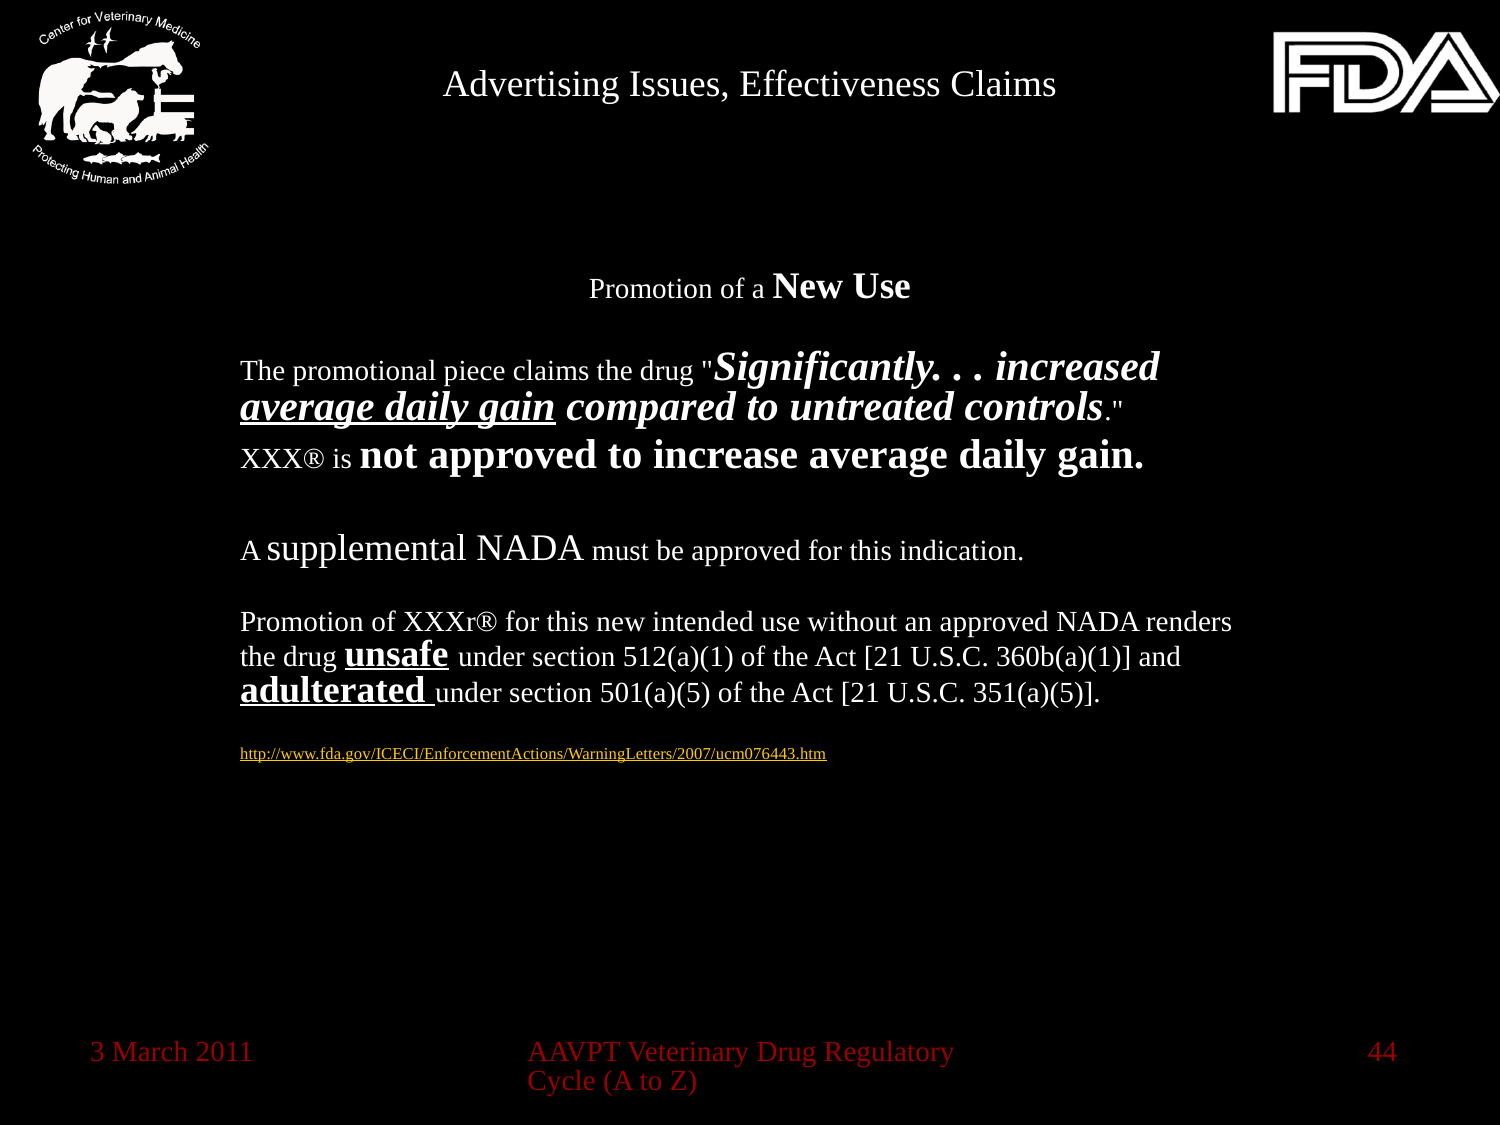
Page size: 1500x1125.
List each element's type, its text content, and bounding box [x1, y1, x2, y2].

subtitle Promotion of a New Use The promotional piece claims the drug "Significantly. . . increased average daily gain compared to untreated controls." XXX® is not approved to increase average daily gain. A supplemental NADA must be approved for this indication. Promotion of XXXr® for this new intended use without an approved NADA renders the drug unsafe under section 512(a)(1) of the Act [21 U.S.C. 360b(a)(1)] and adulterated under section 501(a)(5) of the Act [21 U.S.C. 351(a)(5)]. http://www.fda.gov/ICECI/EnforcementActions/WarningLetters/2007/ucm076443.htm [225, 262, 1275, 925]
picture [1262, 0, 1500, 138]
title Advertising Issues, Effectiveness Claims [241, 50, 1257, 113]
footer AAVPT Veterinary Drug Regulatory Cycle (A to Z) [512, 1025, 988, 1104]
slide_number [75, 1024, 425, 1103]
picture [0, 5, 238, 188]
slide_number 44 [1062, 1025, 1413, 1104]
